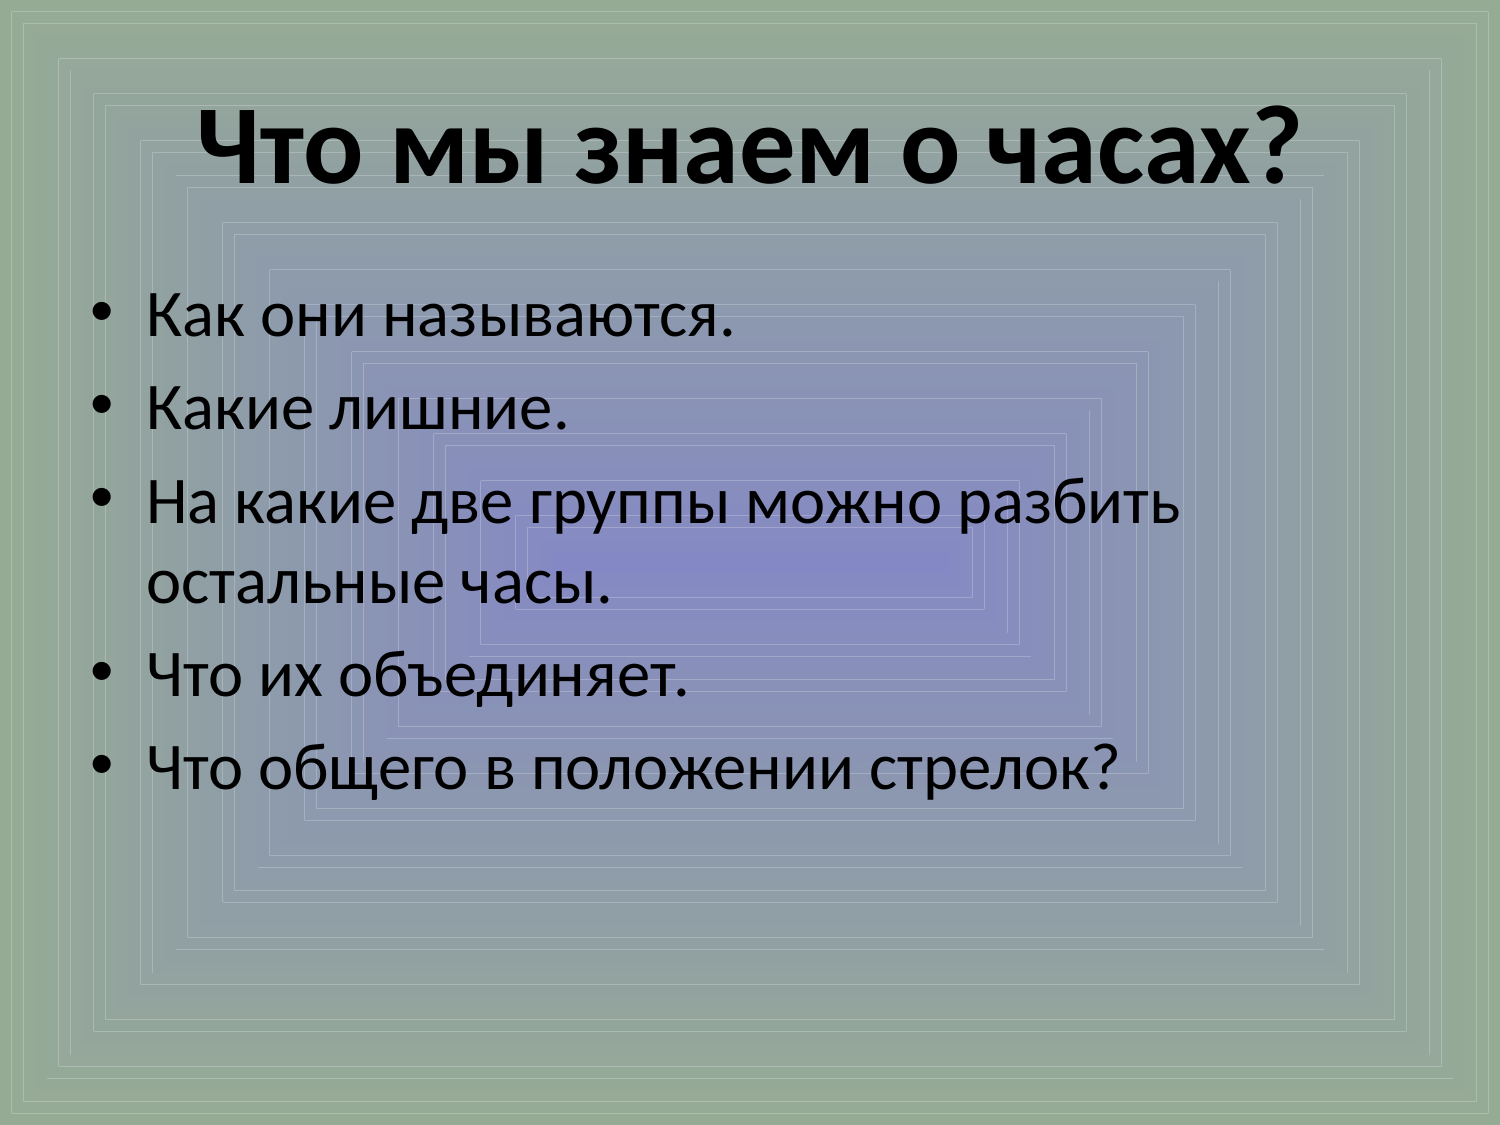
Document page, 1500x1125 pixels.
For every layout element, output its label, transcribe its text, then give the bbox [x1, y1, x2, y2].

title Что мы знаем о часах? [75, 45, 1425, 233]
list Как они называются. Какие лишние. На какие две группы можно разбить остальные часы. Что их объединяет. Что общего в положении стрелок? [75, 262, 1425, 1005]
